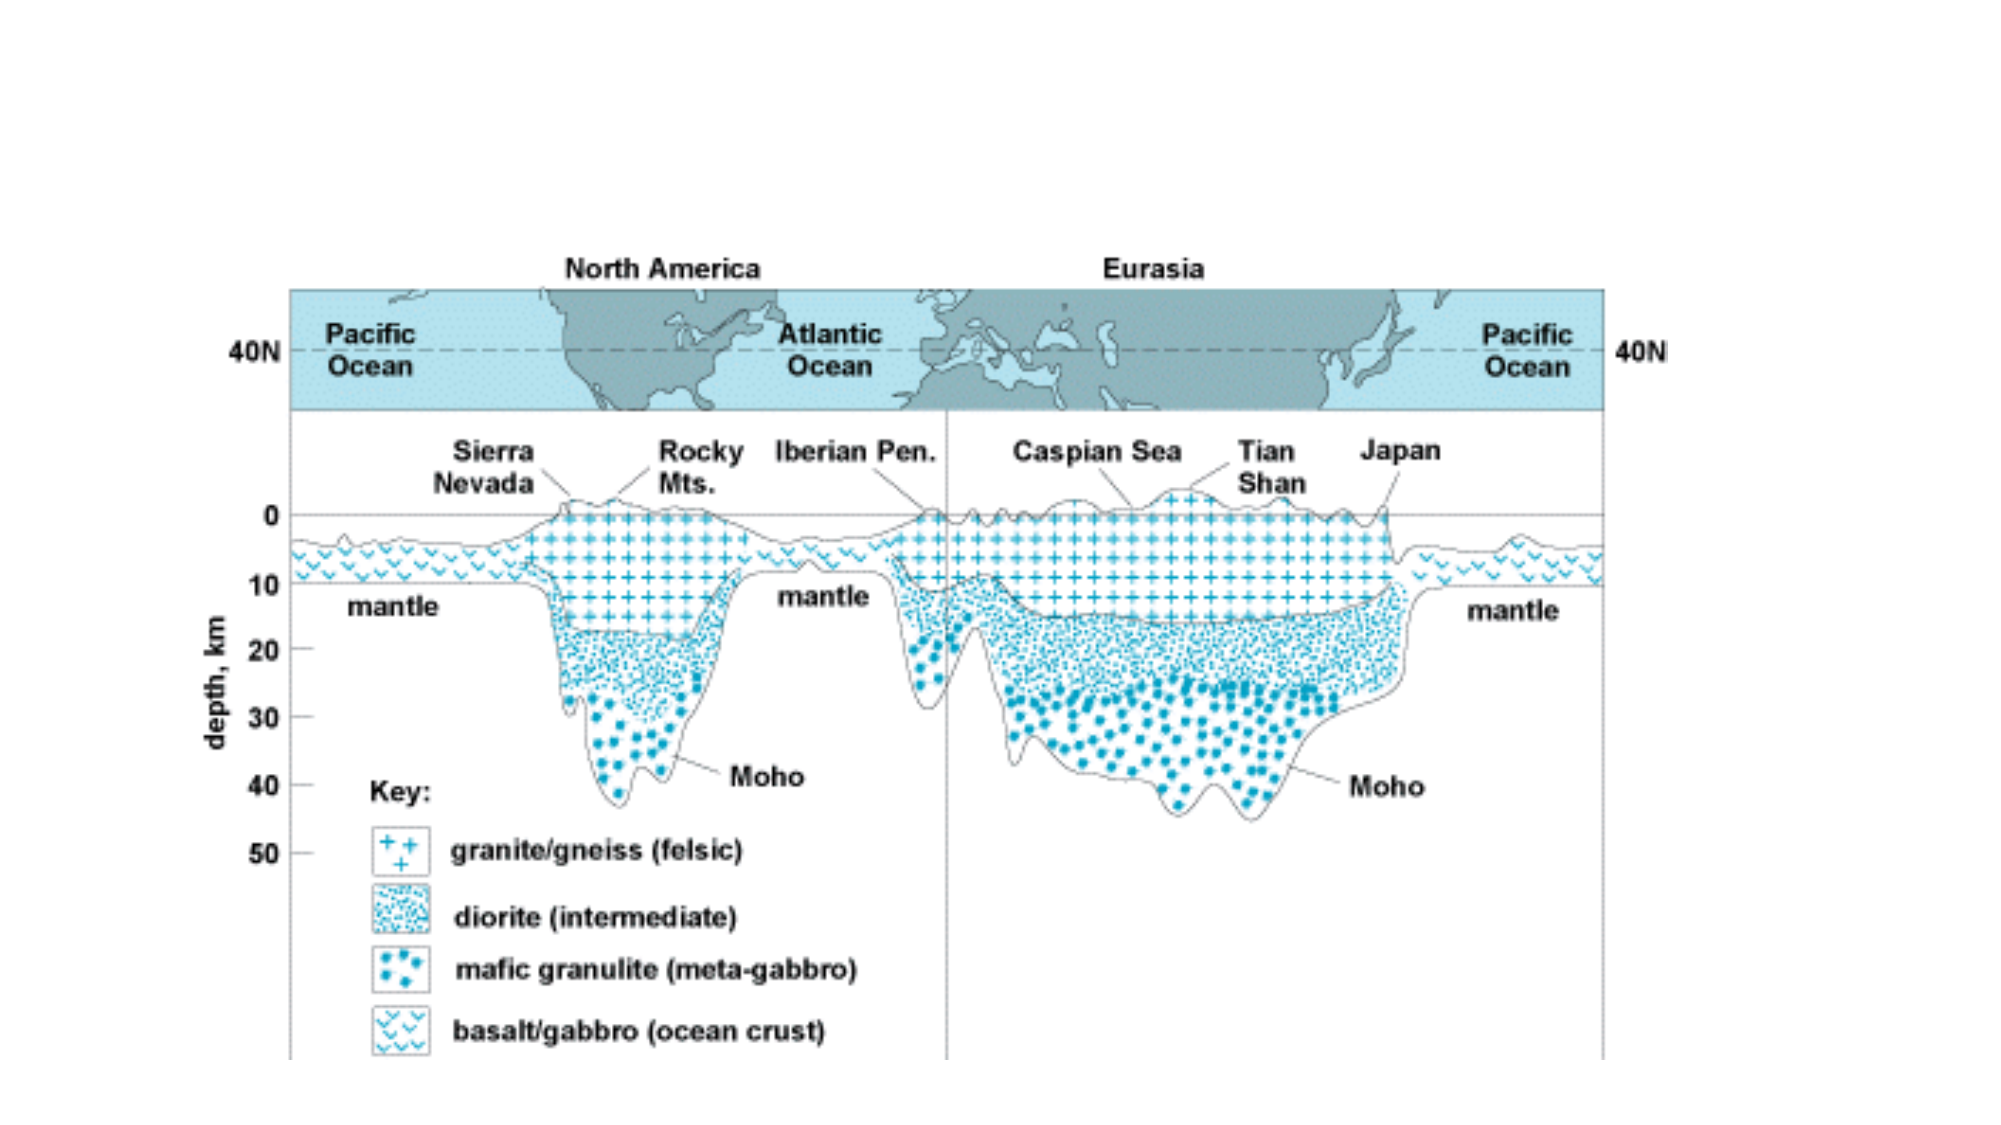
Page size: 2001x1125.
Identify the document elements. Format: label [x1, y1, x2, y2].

picture [199, 253, 1668, 1060]
